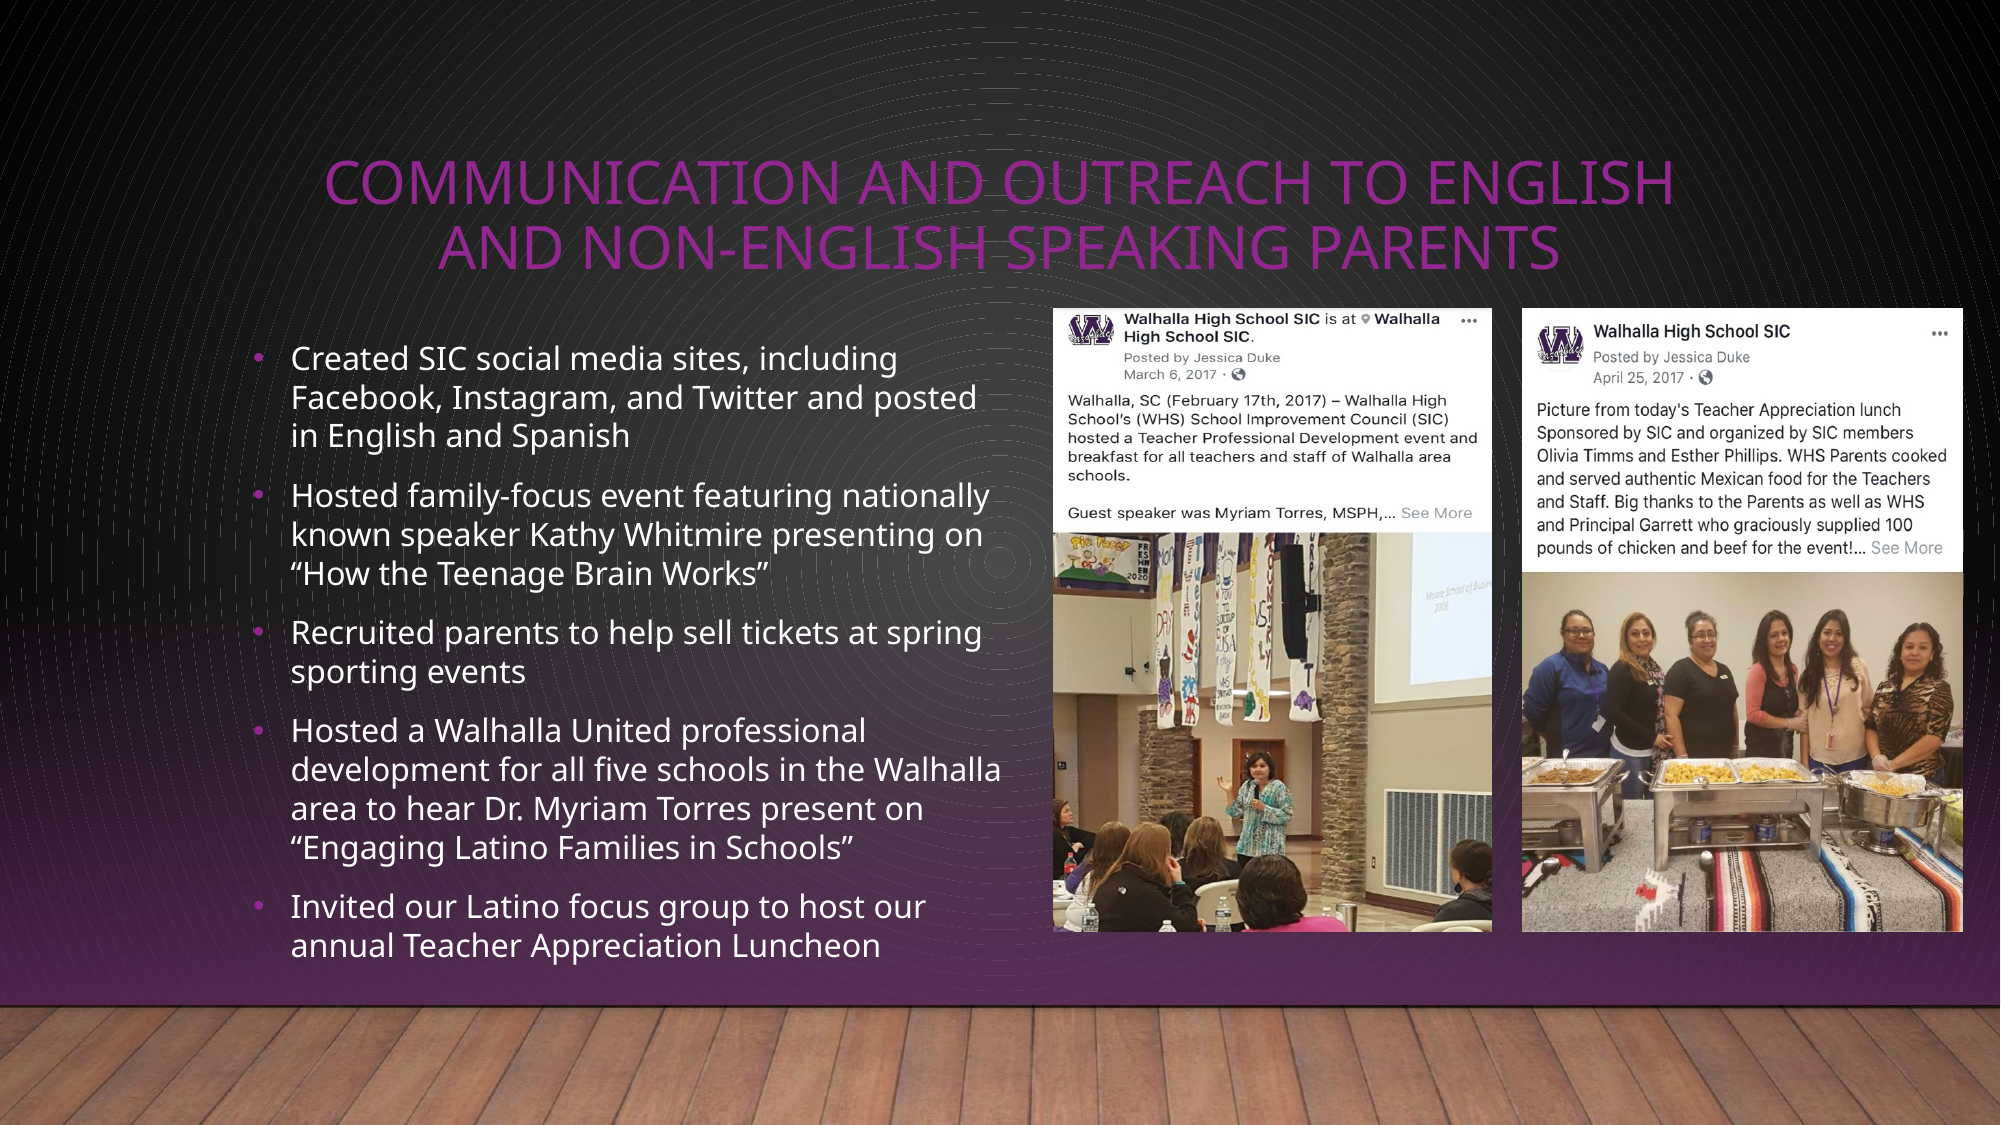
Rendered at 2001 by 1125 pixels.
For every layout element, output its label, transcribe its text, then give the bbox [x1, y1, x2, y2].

picture [1522, 308, 1963, 932]
list Created SIC social media sites, including Facebook, Instagram, and Twitter and posted in English and Spanish Hosted family-focus event featuring nationally known speaker Kathy Whitmire presenting on “How the Teenage Brain Works” Recruited parents to help sell tickets at spring sporting events Hosted a Walhalla United professional development for all five schools in the Walhalla area to hear Dr. Myriam Torres present on “Engaging Latino Families in Schools” Invited our Latino focus group to host our annual Teacher Appreciation Luncheon [238, 330, 1022, 1008]
title COMMUNICATION AND OUTREACH TO ENGLISH AND NON-ENGLISH SPEAKING PARENTS [238, 131, 1763, 305]
picture [1053, 308, 1492, 932]
picture [0, 1005, 2000, 1125]
